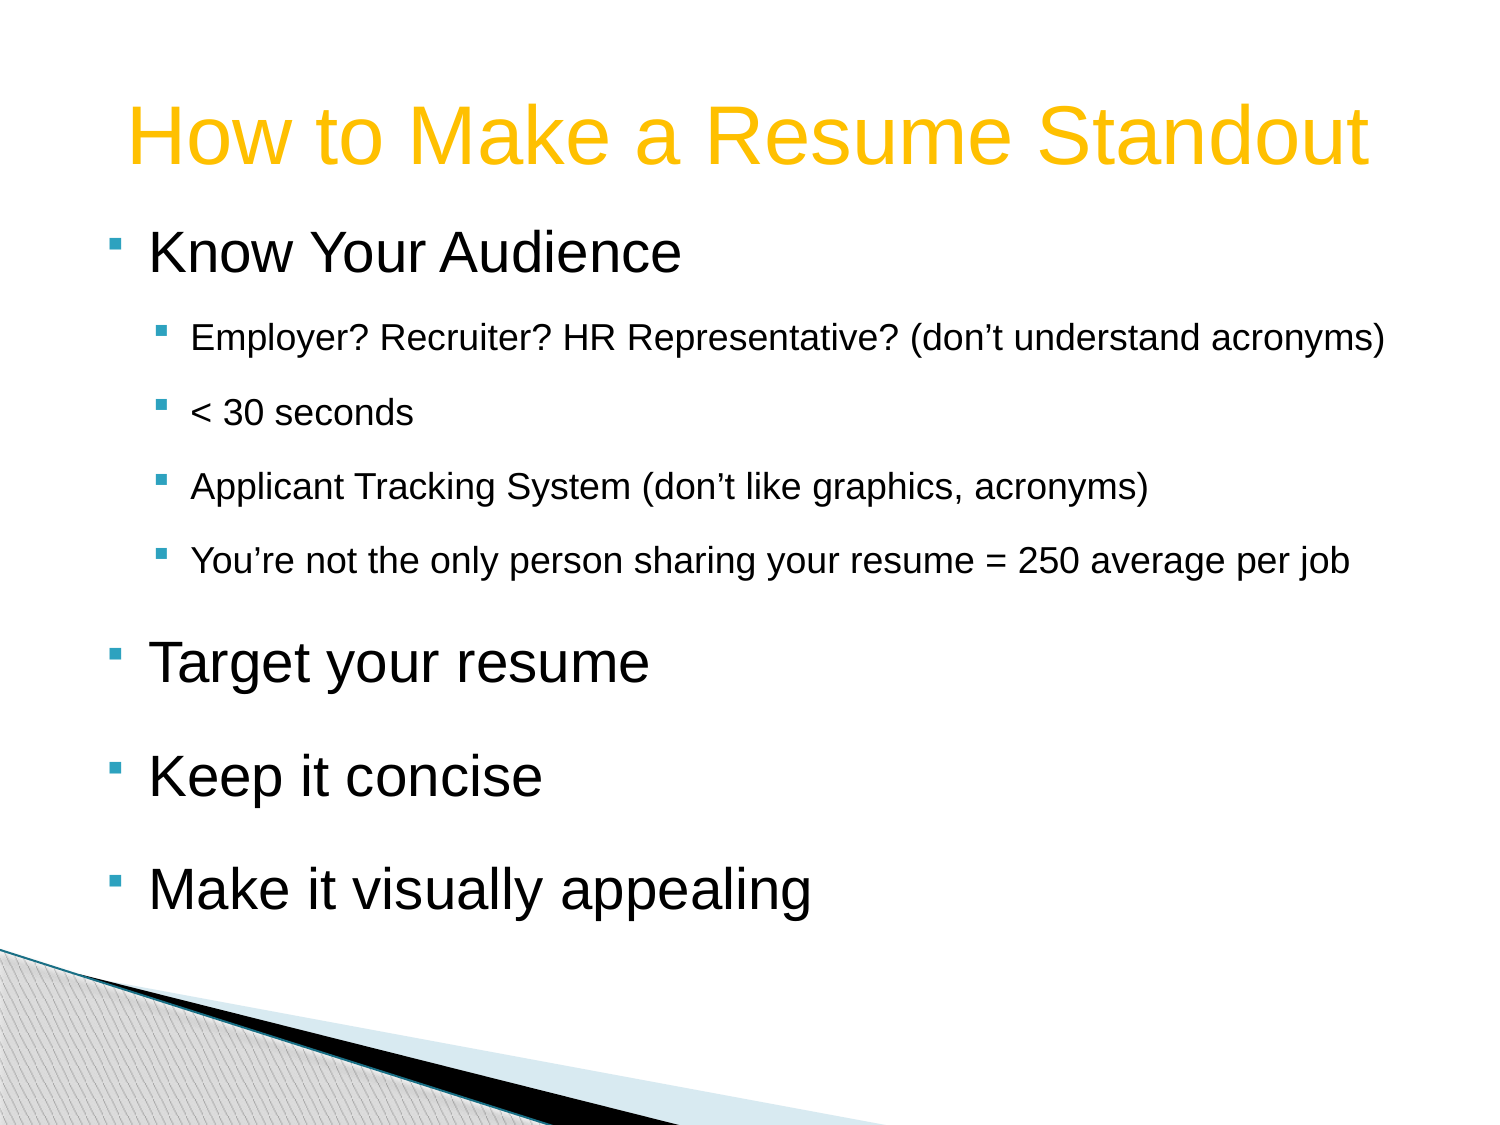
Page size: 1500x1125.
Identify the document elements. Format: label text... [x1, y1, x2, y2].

list Know Your Audience Employer? Recruiter? HR Representative? (don’t understand acronyms) < 30 seconds Applicant Tracking System (don’t like graphics, acronyms) You’re not the only person sharing your resume = 250 average per job Target your resume Keep it concise Make it visually appealing [73, 299, 1424, 800]
title How to Make a Resume Standout [73, 37, 1424, 225]
